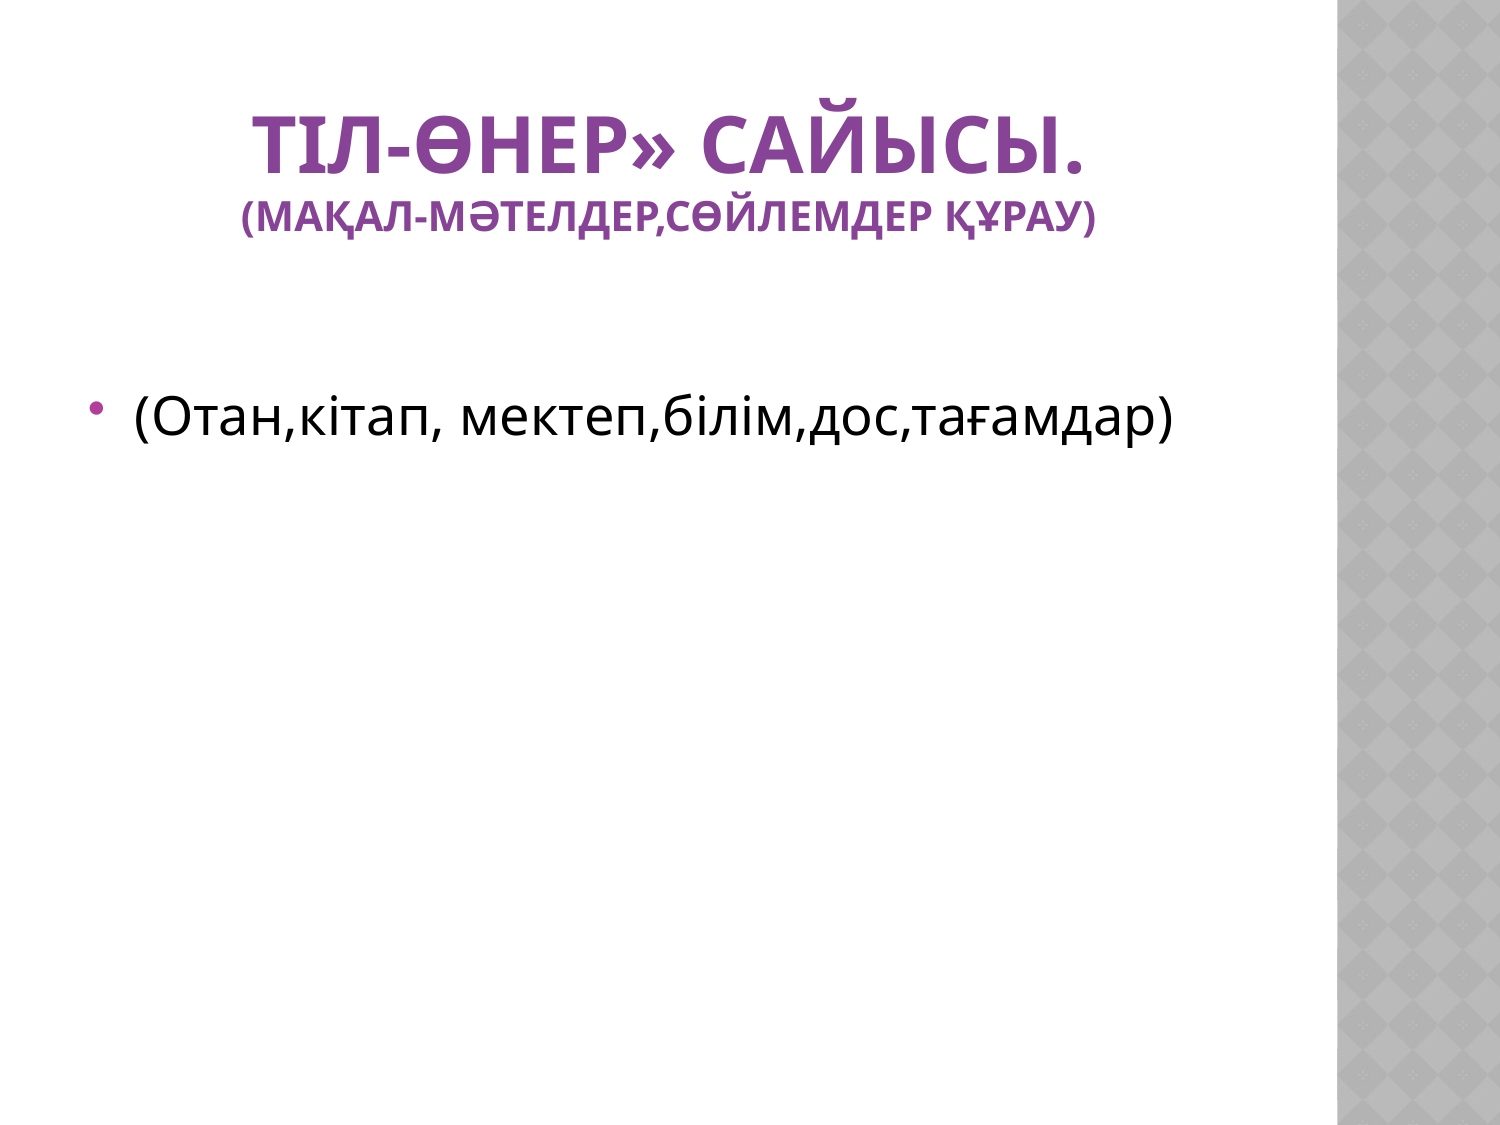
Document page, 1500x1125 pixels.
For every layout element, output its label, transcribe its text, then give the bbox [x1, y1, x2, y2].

title Тіл-өнер» сайысы. (мақал-мәтелдер,сөйлемдер құрау) [75, 52, 1263, 240]
list (Отан,кітап, мектеп,білім,дос,тағамдар) [75, 373, 1263, 1059]
